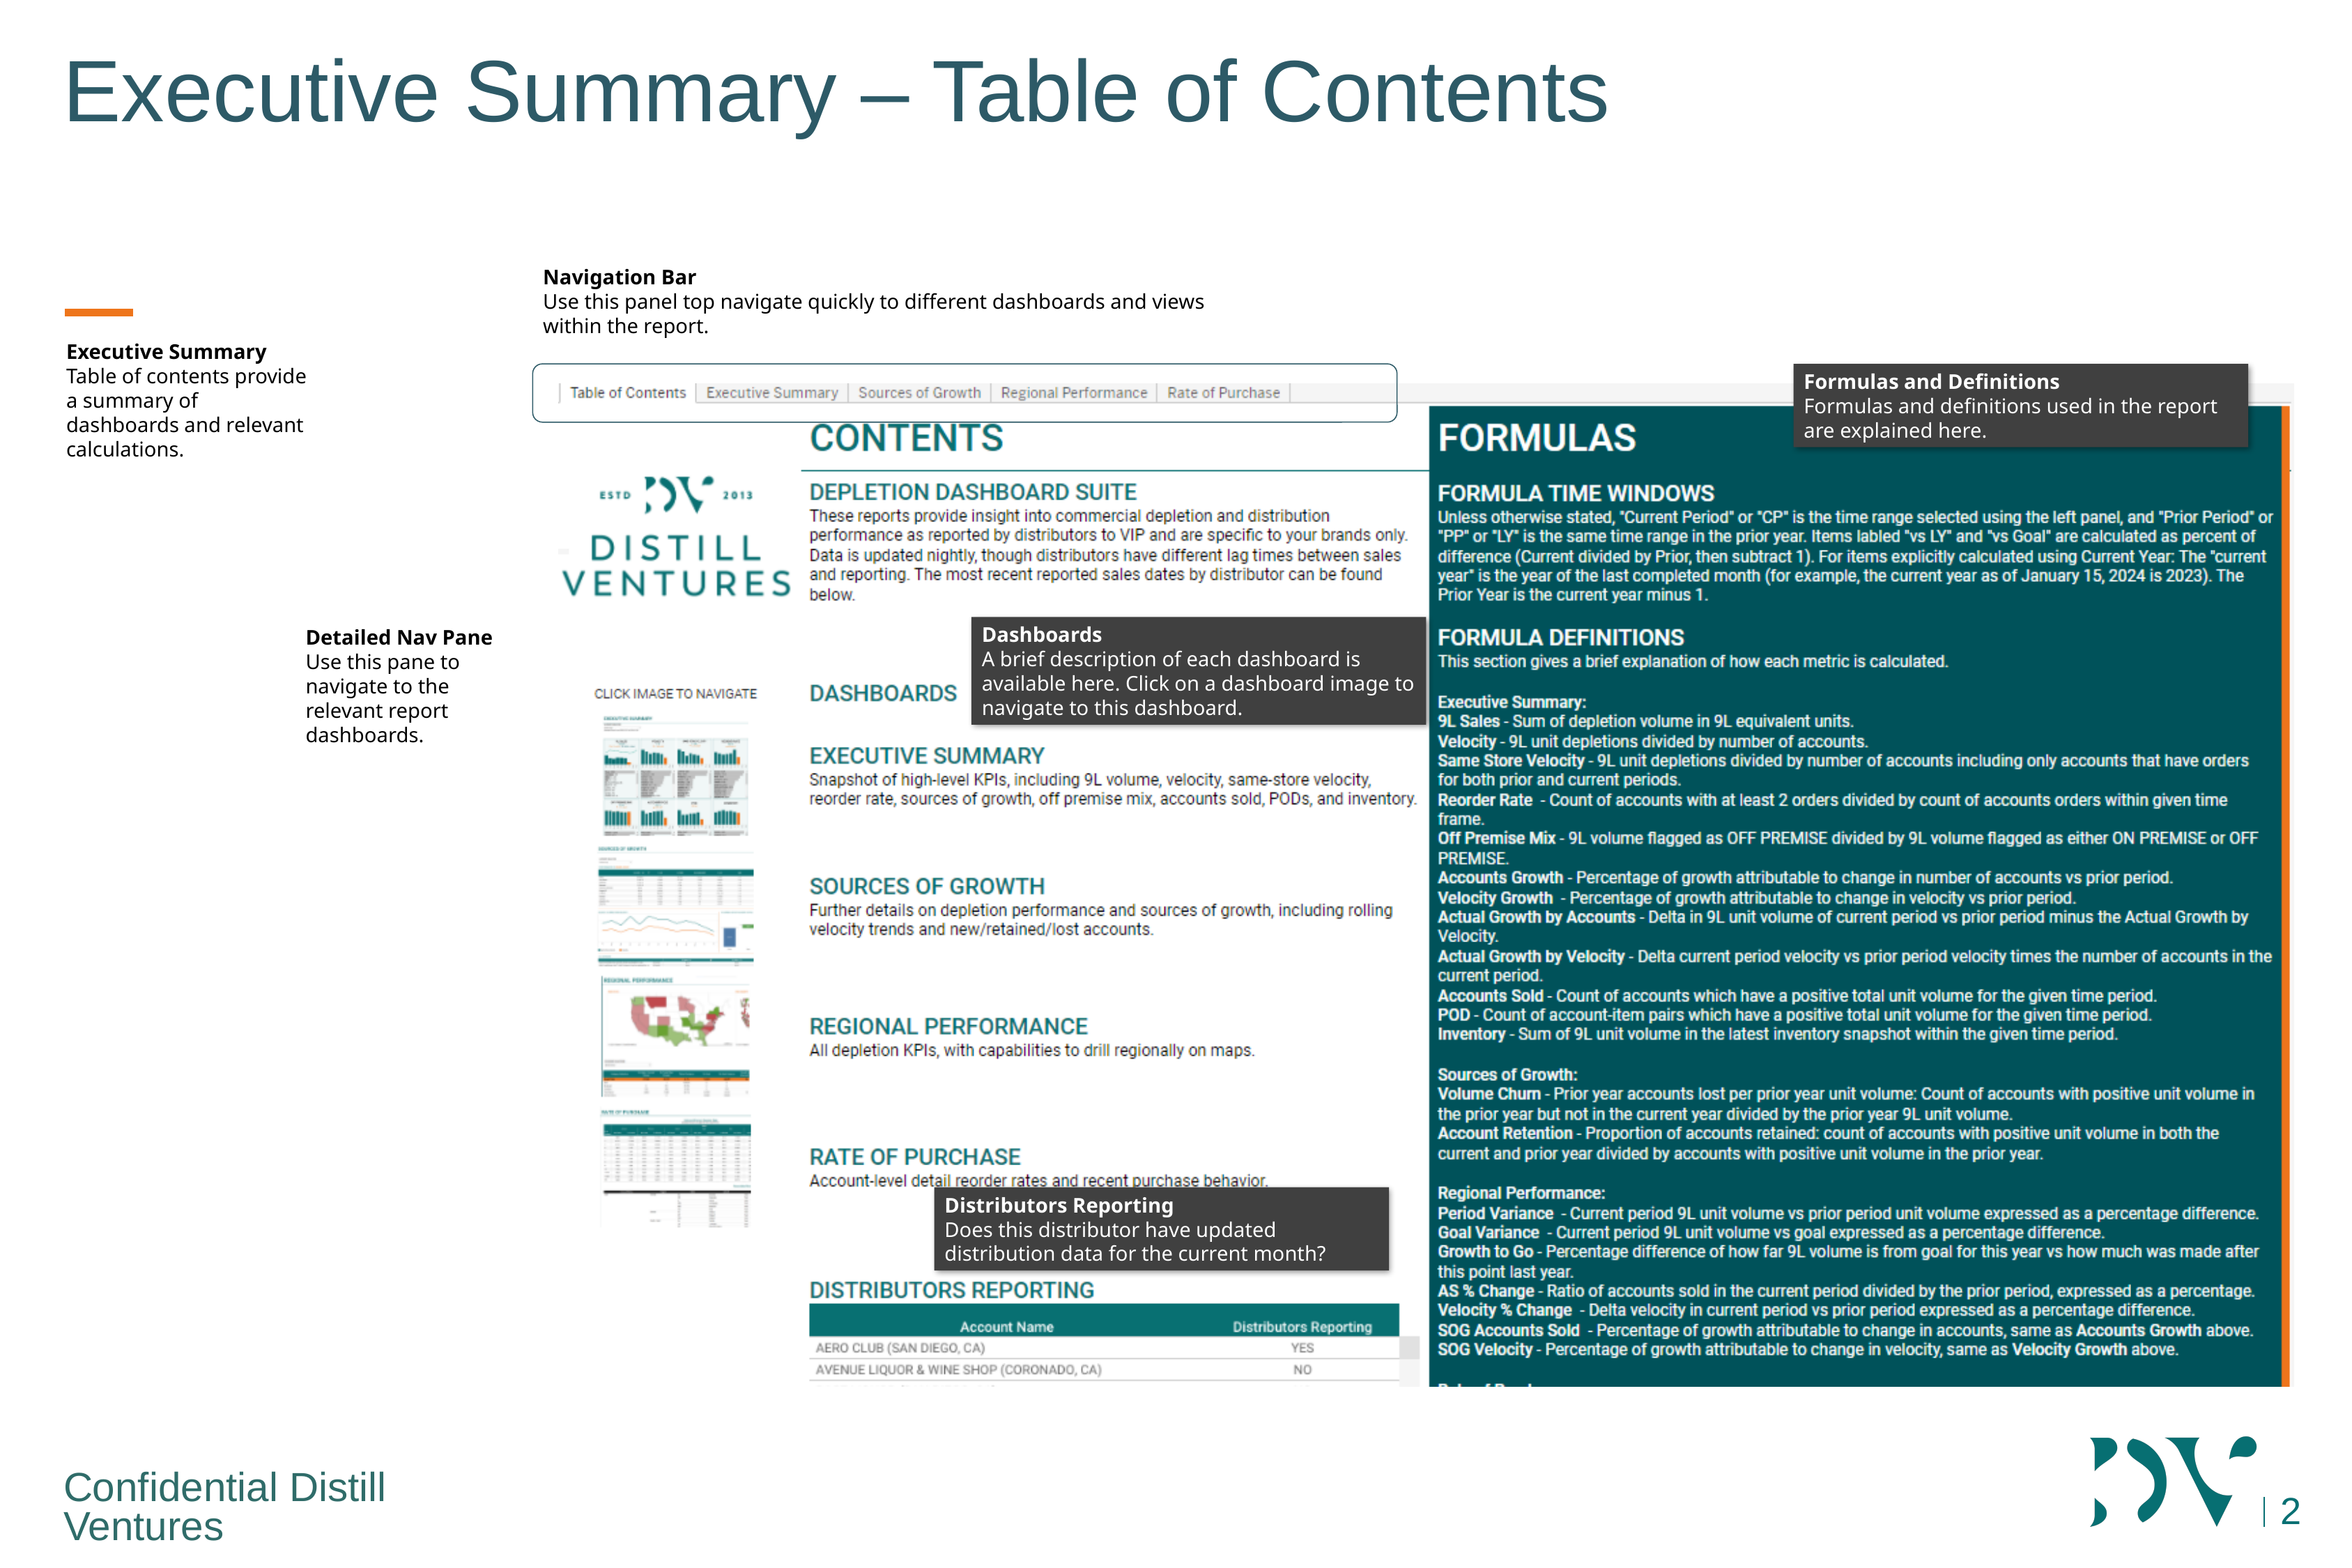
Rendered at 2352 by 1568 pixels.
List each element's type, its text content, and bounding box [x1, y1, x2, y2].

text_box Detailed Nav Pane Use this pane to navigate to the relevant report dashboards. [295, 620, 533, 752]
picture [2082, 1430, 2265, 1533]
text_box Formulas and Definitions Formulas and definitions used in the report are explained here. [1793, 364, 2249, 381]
text_box Executive Summary Table of contents provide a summary of dashboards and relevant calculations. [56, 333, 318, 491]
text_box Navigation Bar Use this panel top navigate quickly to different dashboards and views within the report. [532, 259, 1259, 343]
title Executive Summary – Table of Contents [58, 58, 2294, 302]
text_box [532, 364, 1397, 422]
picture [558, 383, 2294, 1387]
slide_number 2 [2275, 1481, 2308, 1568]
